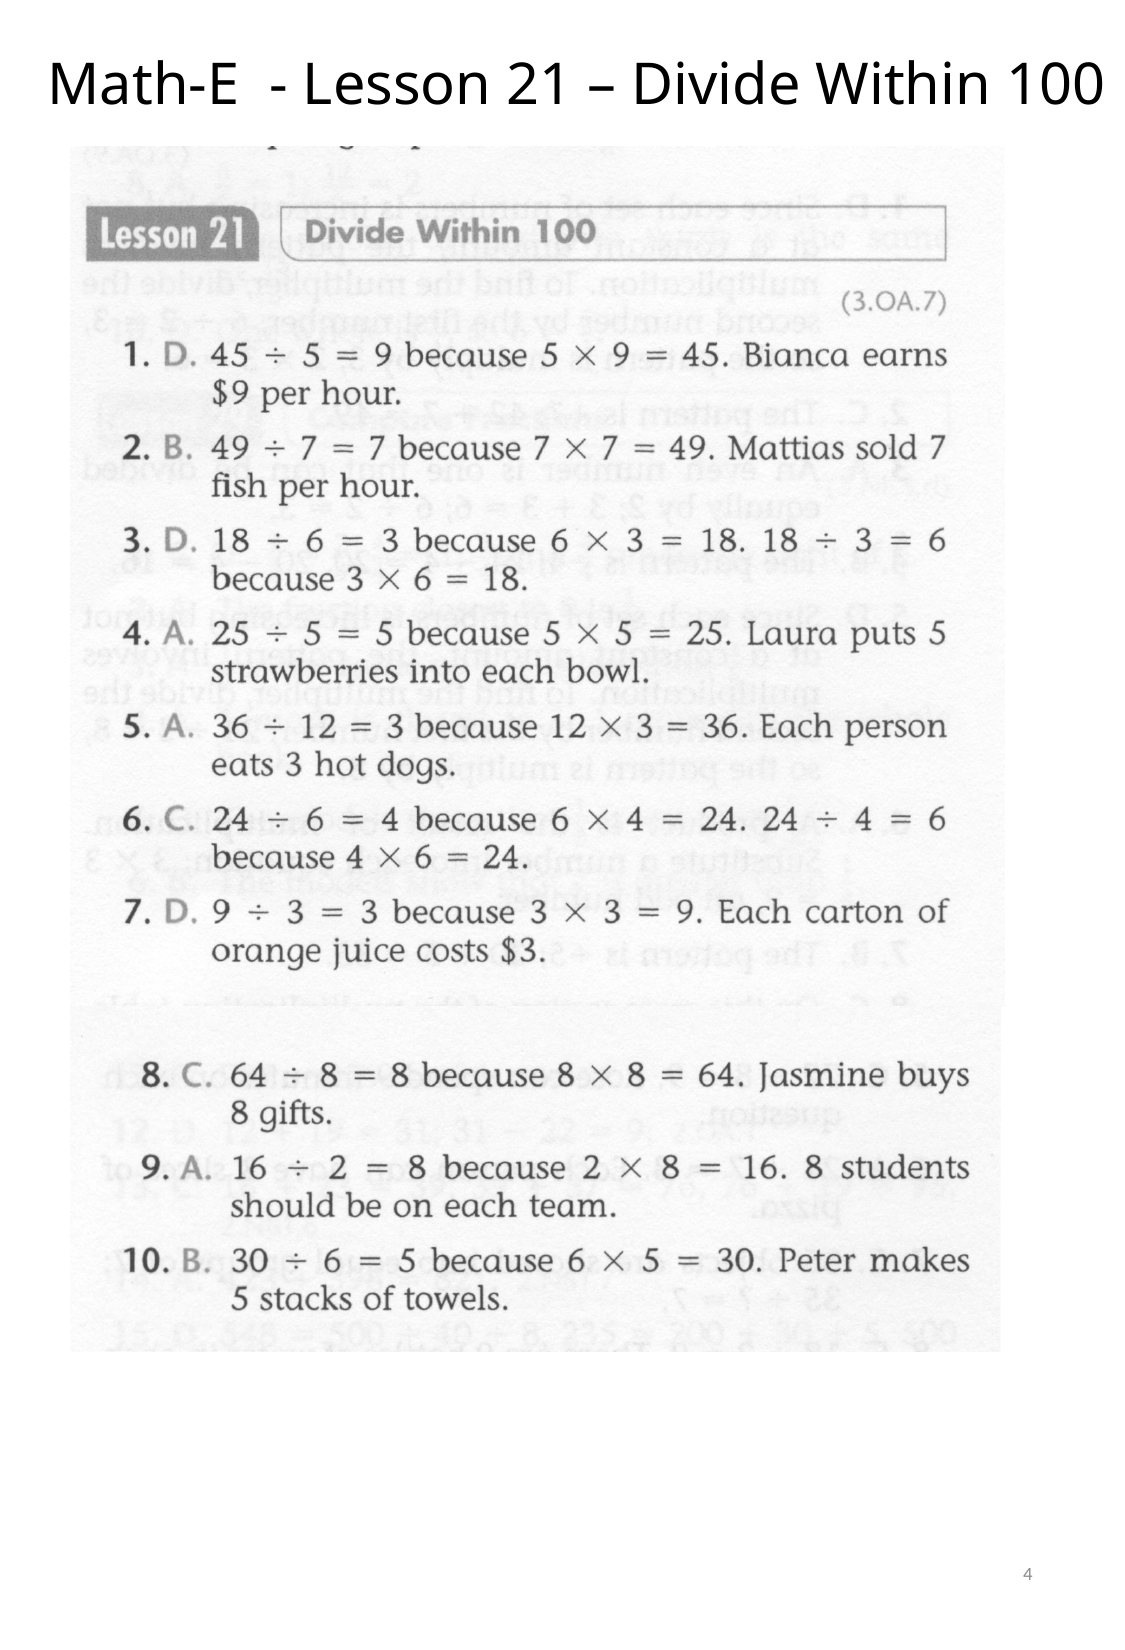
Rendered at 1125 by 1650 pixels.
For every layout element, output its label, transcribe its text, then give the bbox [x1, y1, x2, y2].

picture [70, 146, 1005, 1352]
slide_number 4 [794, 1529, 1048, 1618]
text_box Math-E - Lesson 21 – Divide Within 100 [32, 25, 1125, 147]
